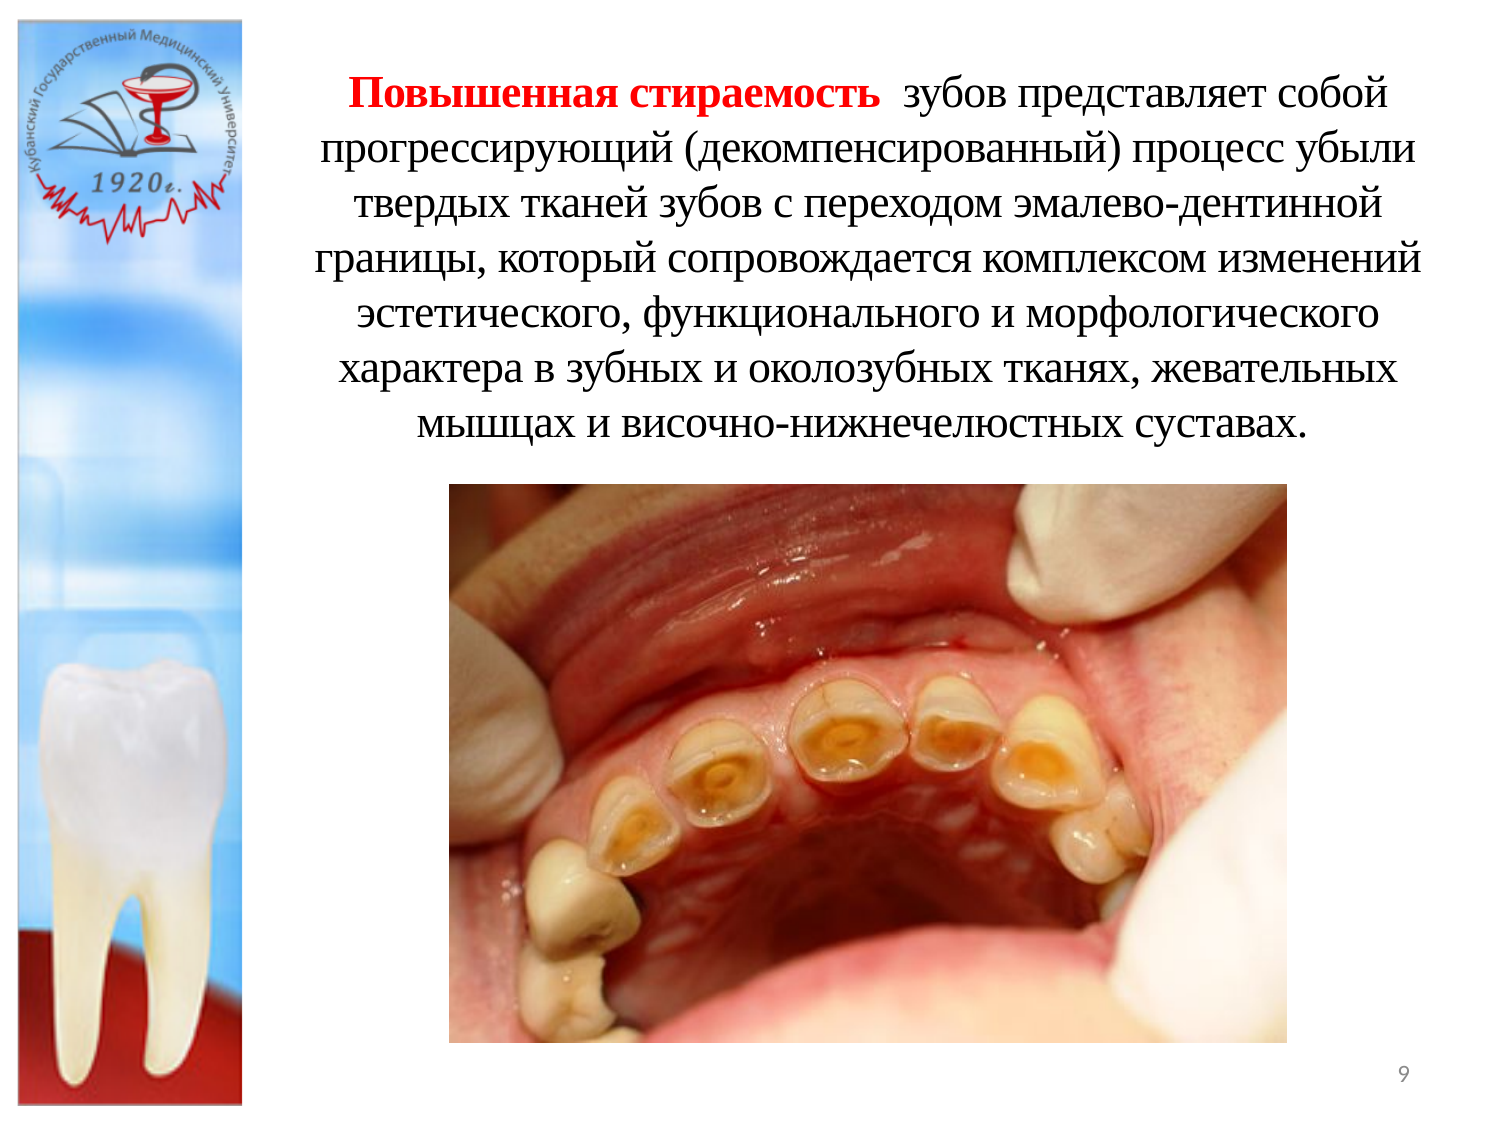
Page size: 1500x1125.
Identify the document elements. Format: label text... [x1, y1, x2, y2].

picture [17, 18, 243, 1107]
picture [449, 484, 1288, 1043]
text_box Повышенная стираемость зубов представляет собой прогрессирующий (декомпенсированный) процесс убыли твердых тканей зубов с переходом эмалево-дентинной границы, который сопровождается комплексом изменений эстетического, функционального и морфологического характера в зубных и околозубных тканях, жевательных мышцах и височно-нижнечелюстных суставах. [265, 54, 1471, 455]
slide_number 9 [1074, 1042, 1425, 1103]
